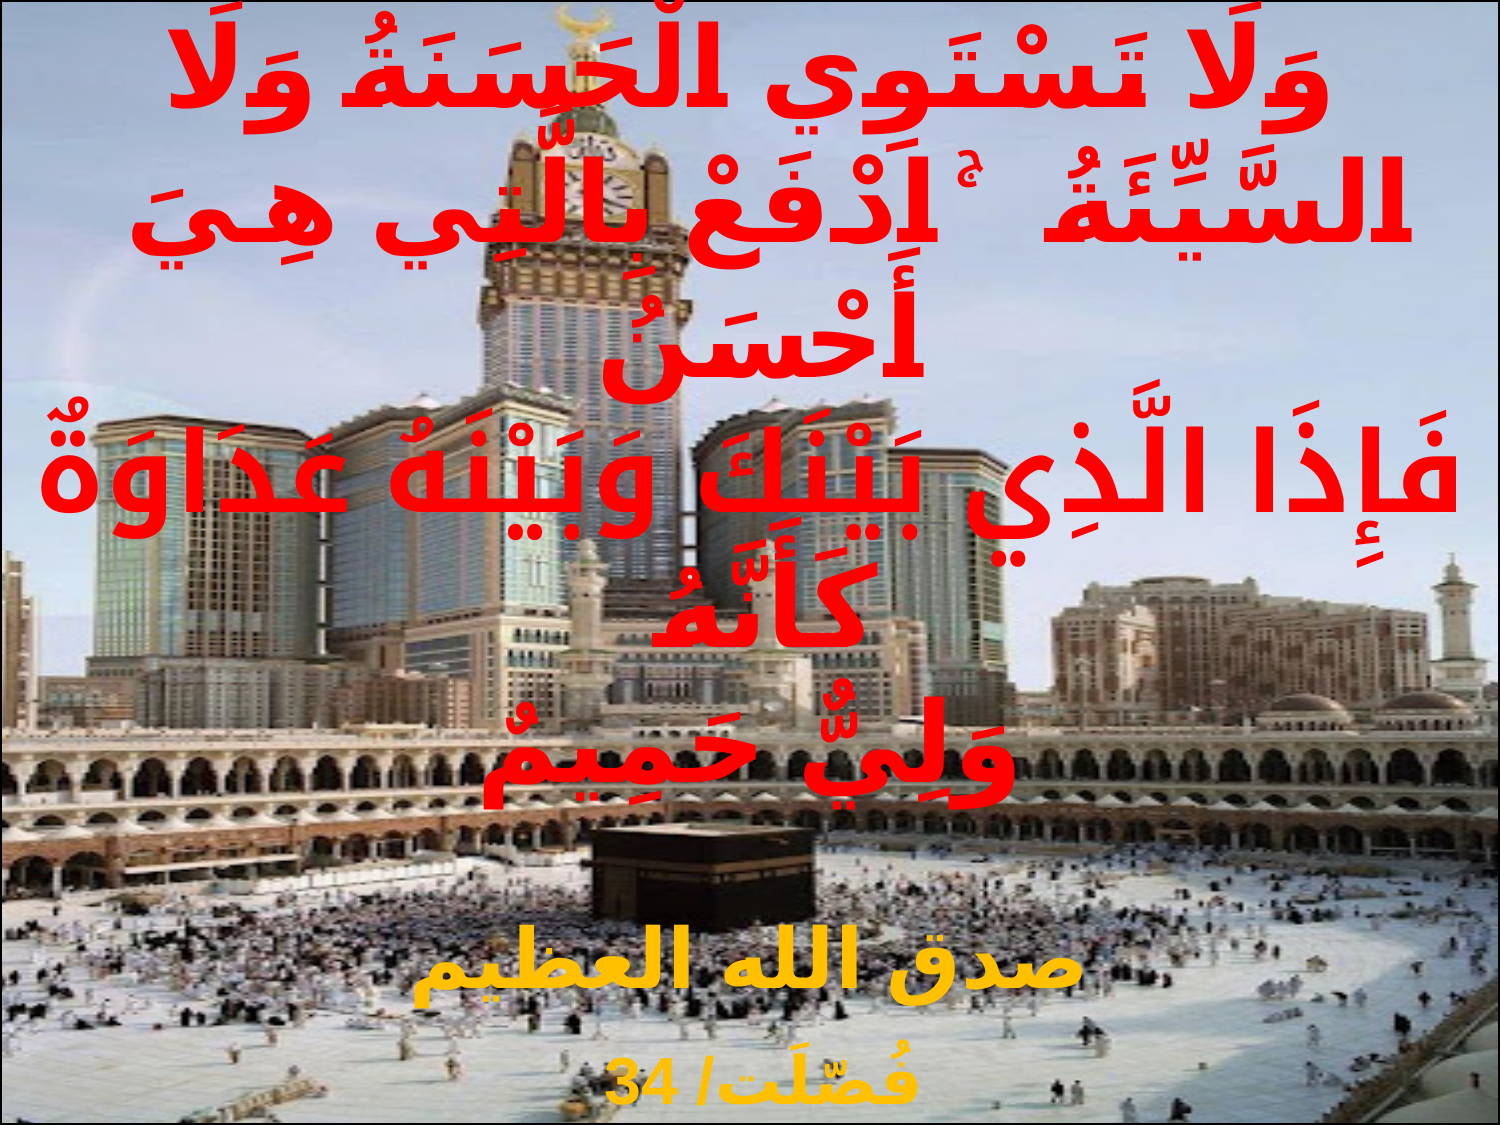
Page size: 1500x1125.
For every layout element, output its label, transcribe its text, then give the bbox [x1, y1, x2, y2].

text_box بسم الله الرحمن الرحيم وَلَا تَسْتَوِي الْحَسَنَةُ وَلَا السَّيِّئَةُ ۚ ادْفَعْ بِالَّتِي هِيَ أَحْسَنُ فَإِذَا الَّذِي بَيْنَكَ وَبَيْنَهُ عَدَاوَةٌ كَأَنَّهُ وَلِيٌّ حَمِيمٌ صدق الله العظيم فُصّلَت/ 34 [0, 0, 1500, 1125]
